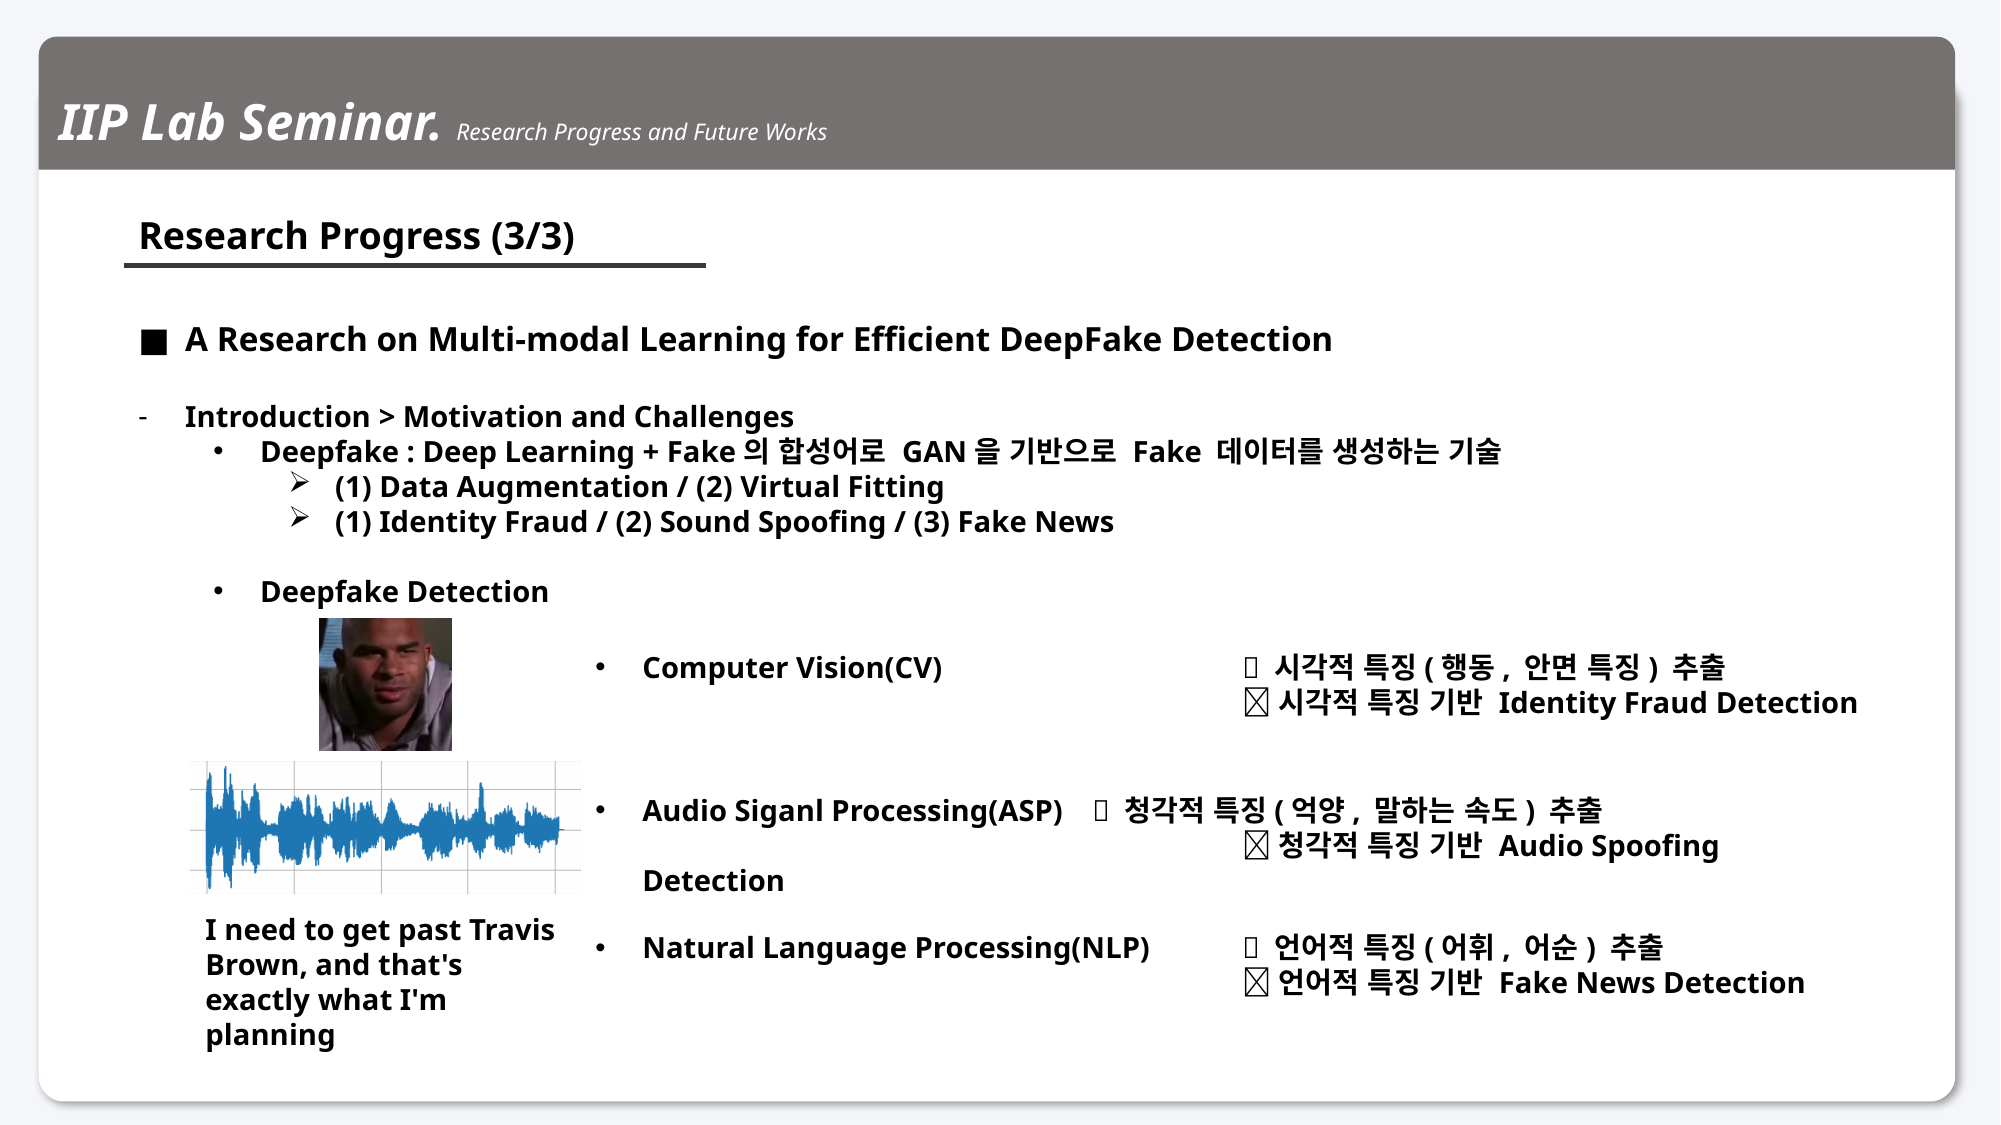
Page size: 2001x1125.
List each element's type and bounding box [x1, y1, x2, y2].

text_box [38, 36, 1956, 1102]
picture [319, 618, 452, 751]
picture [190, 761, 581, 894]
